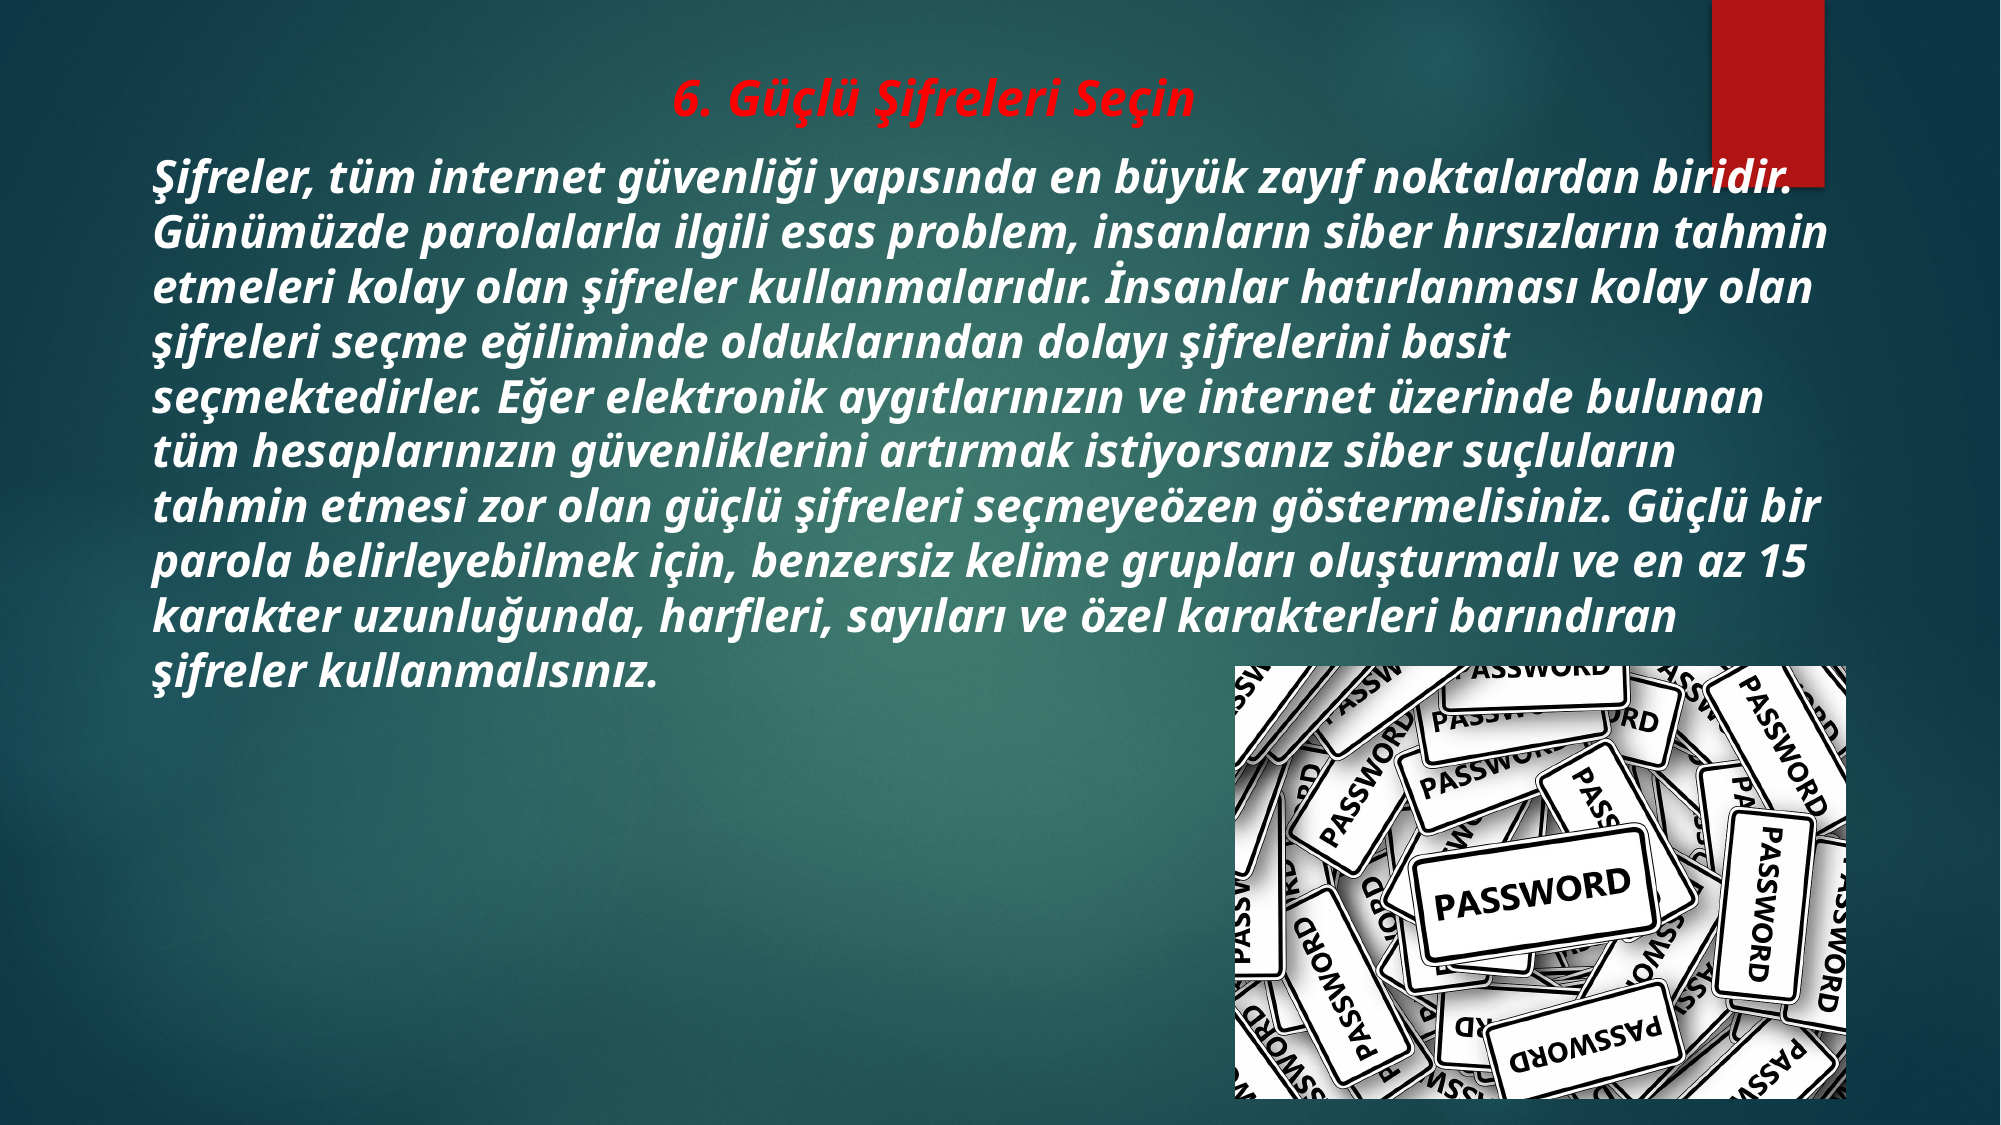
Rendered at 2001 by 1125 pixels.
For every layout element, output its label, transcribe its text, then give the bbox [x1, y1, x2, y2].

picture [0, 0, 2001, 1125]
list 6. Güçlü Şifreleri Seçin Şifreler, tüm internet güvenliği yapısında en büyük zayıf noktalardan biridir. Günümüzde parolalarla ilgili esas problem, insanların siber hırsızların tahmin etmeleri kolay olan şifreler kullanmalarıdır. İnsanlar hatırlanması kolay olan şifreleri seçme eğiliminde olduklarından dolayı şifrelerini basit seçmektedirler. Eğer elektronik aygıtlarınızın ve internet üzerinde bulunan tüm hesaplarınızın güvenliklerini artırmak istiyorsanız siber suçluların tahmin etmesi zor olan güçlü şifreleri seçmeyeözen göstermelisiniz. Güçlü bir parola belirleyebilmek için, benzersiz kelime grupları oluşturmalı ve en az 15 karakter uzunluğunda, harfleri, sayıları ve özel karakterleri barındıran şifreler kullanmalısınız. [137, 58, 1861, 1014]
